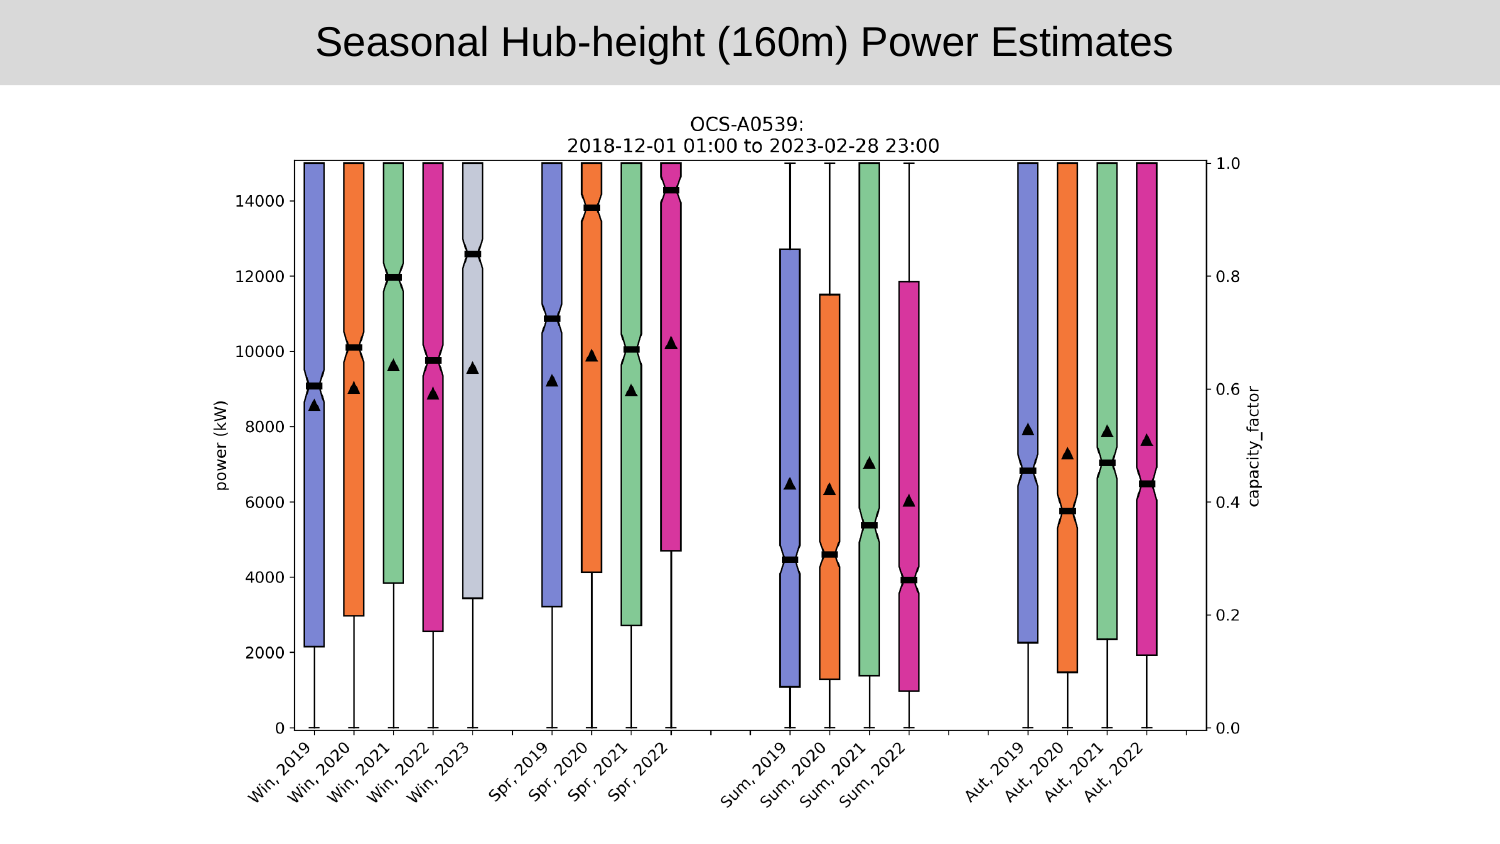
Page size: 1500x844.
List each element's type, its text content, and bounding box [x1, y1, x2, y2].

text_box Seasonal Hub-height (160m) Power Estimates [0, 0, 1500, 86]
picture [180, 84, 1320, 844]
